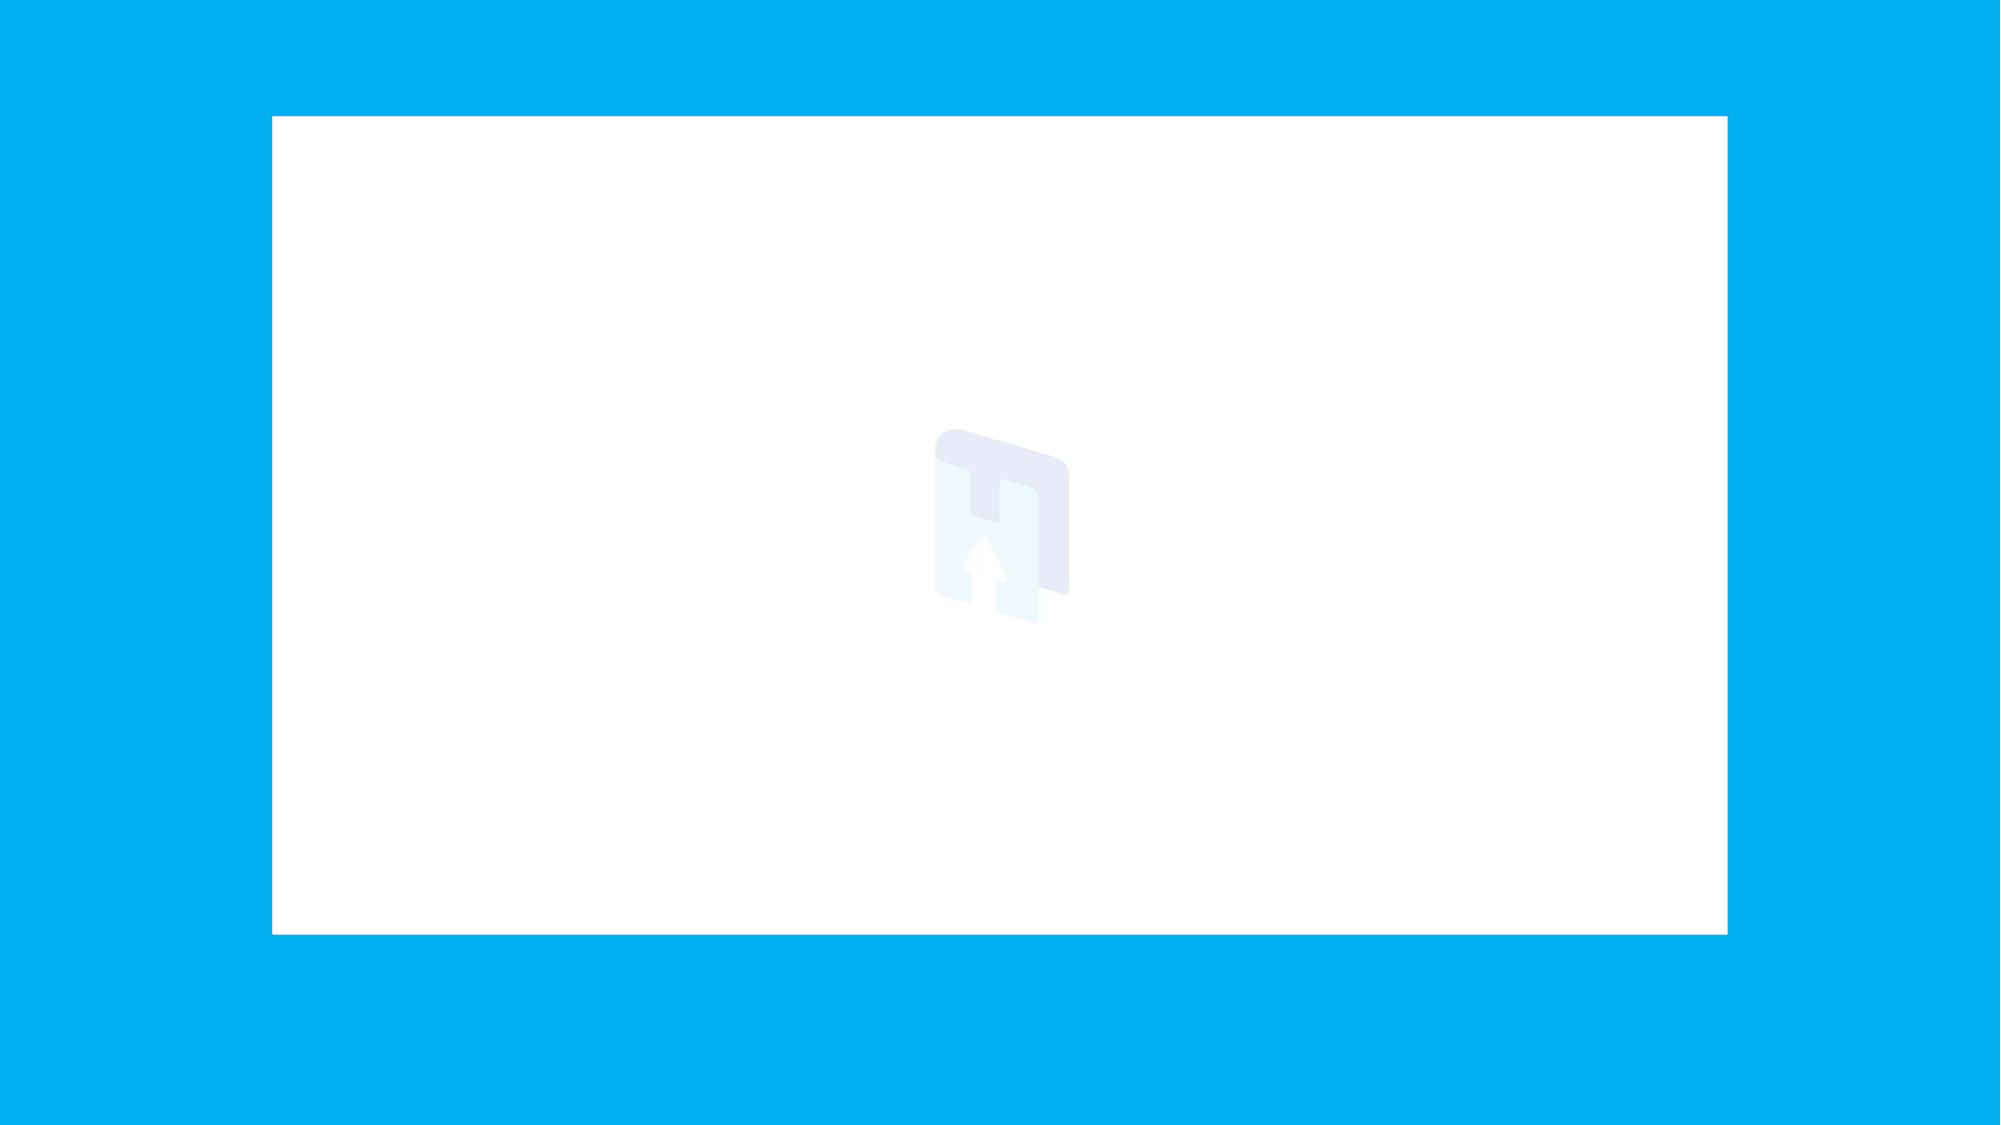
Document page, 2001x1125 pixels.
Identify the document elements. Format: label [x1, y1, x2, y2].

list [271, 115, 1729, 936]
